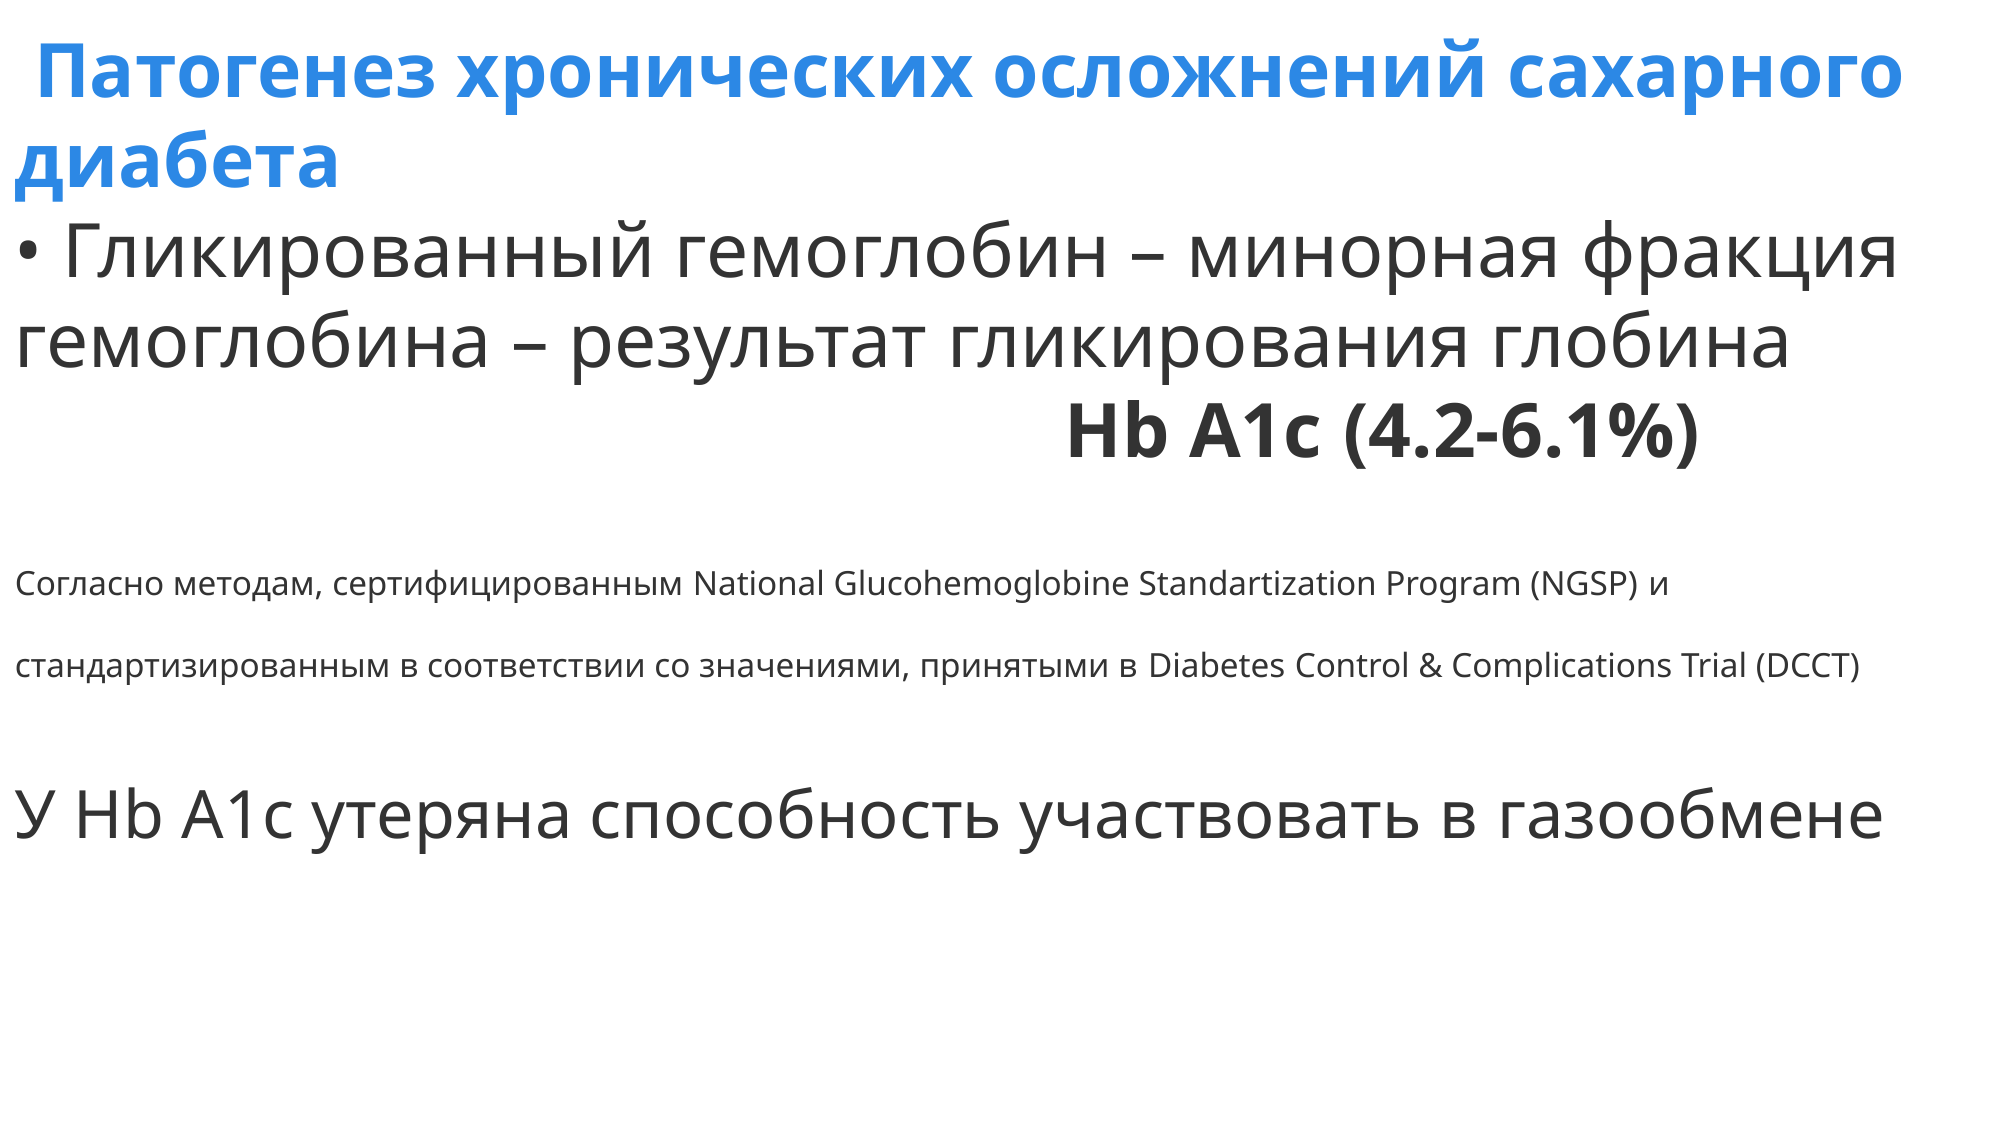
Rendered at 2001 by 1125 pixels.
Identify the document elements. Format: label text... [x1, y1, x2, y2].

text_box Патогенез хронических осложнений сахарного диабета • Гликированный гемоглобин – минорная фракция гемоглобина – результат гликирования глобина Hb А1c (4.2-6.1%) Согласно методам, сертифицированным National Glucohemoglobine Standartization Program (NGSP) и стандартизированным в соответствии со значениями, принятыми в Diabetes Control & Complications Trial (DCCT) У Нb A1c yтеряна способность участвовать в газообмене [0, 15, 2000, 860]
